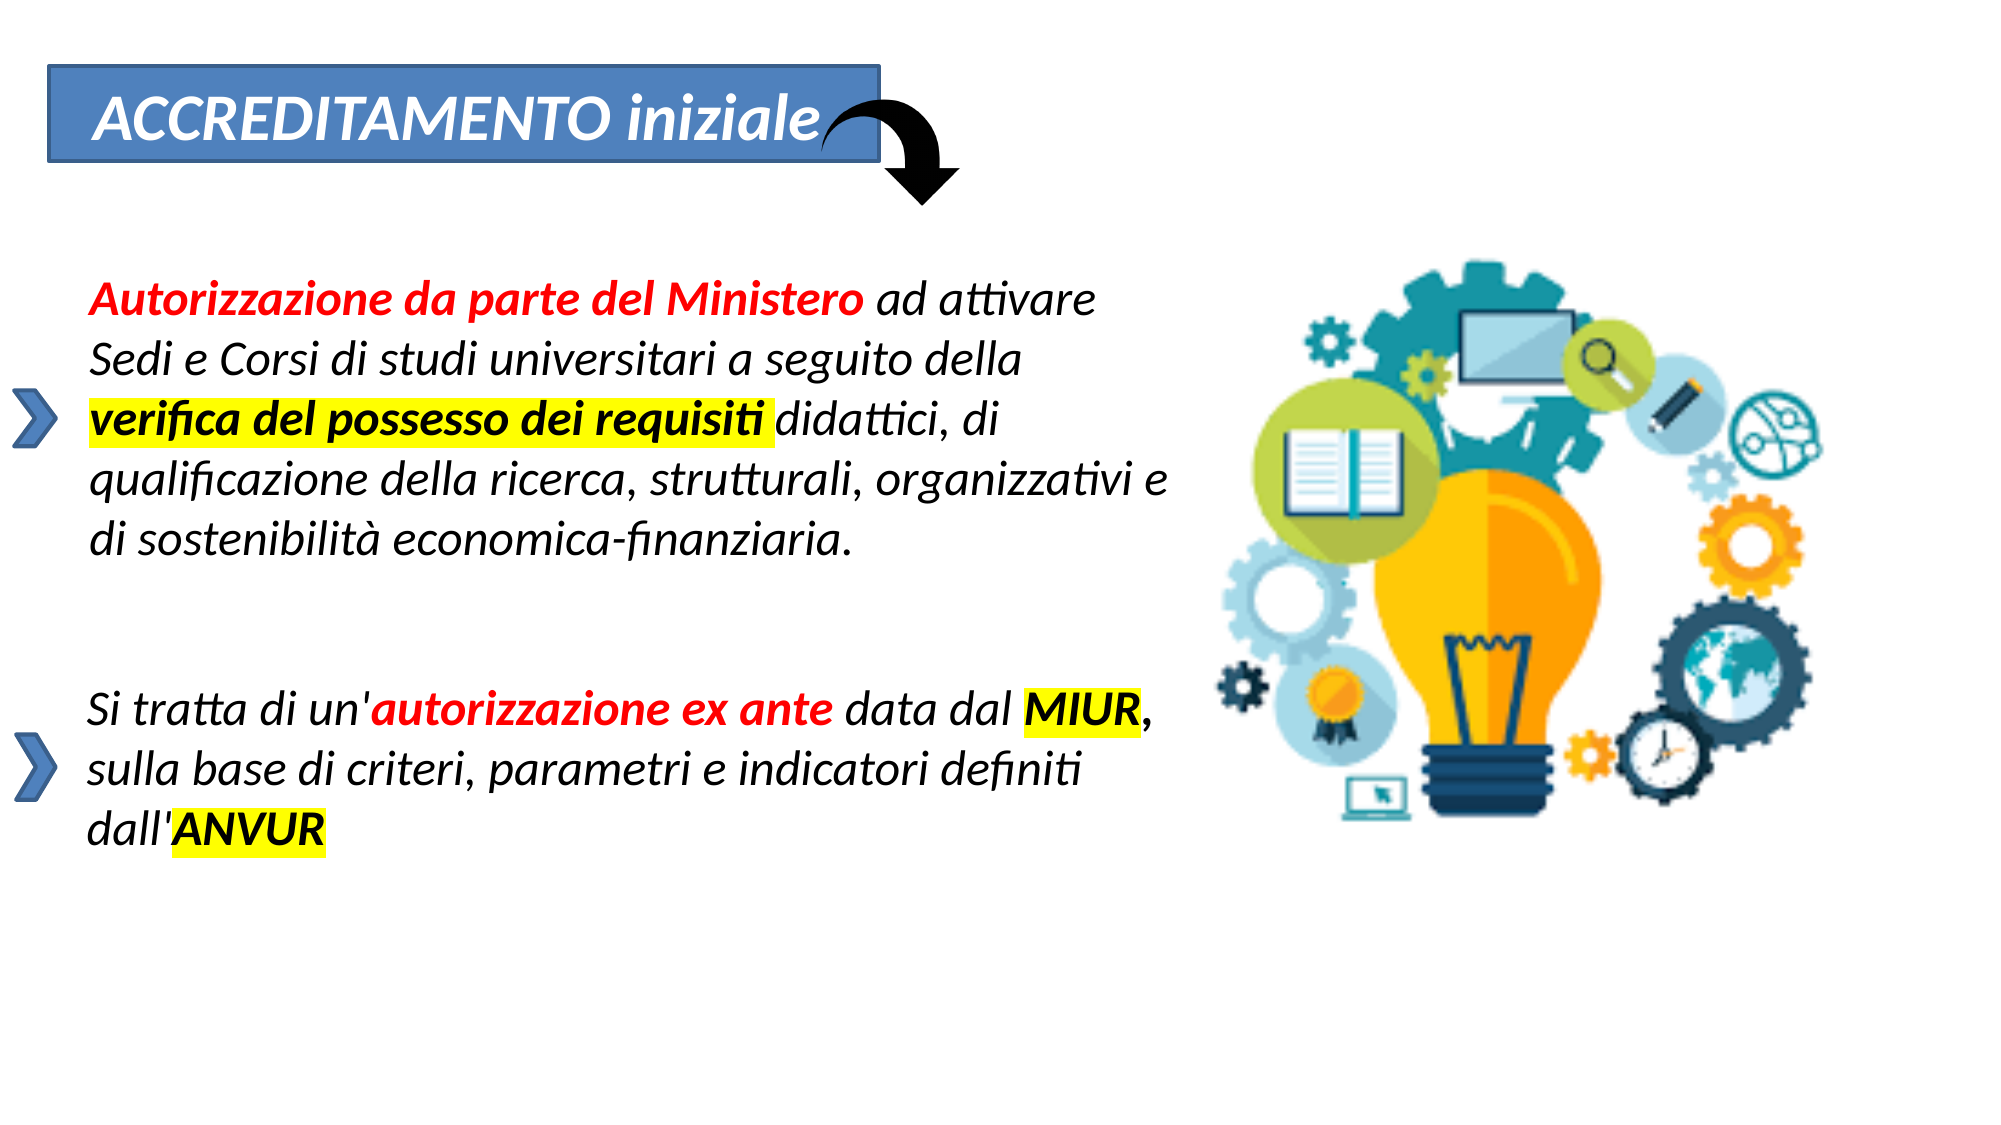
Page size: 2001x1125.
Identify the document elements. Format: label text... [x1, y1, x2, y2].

text_box Si tratta di un'autorizzazione ex ante data dal MIUR, sulla base di criteri, parametri e indicatori definiti dall'ANVUR [71, 668, 1105, 864]
text_box Autorizzazione da parte del Ministero ad attivare Sedi e Corsi di studi universitari a seguito della verifica del possesso dei requisiti didattici, di qualificazione della ricerca, strutturali, organizzativi e di sostenibilità economica-finanziaria. [74, 258, 1105, 574]
text_box [12, 388, 58, 449]
picture [814, 77, 966, 228]
text_box ACCREDITAMENTO iniziale [47, 64, 881, 163]
text_box [14, 732, 58, 802]
picture [1110, 132, 1931, 949]
